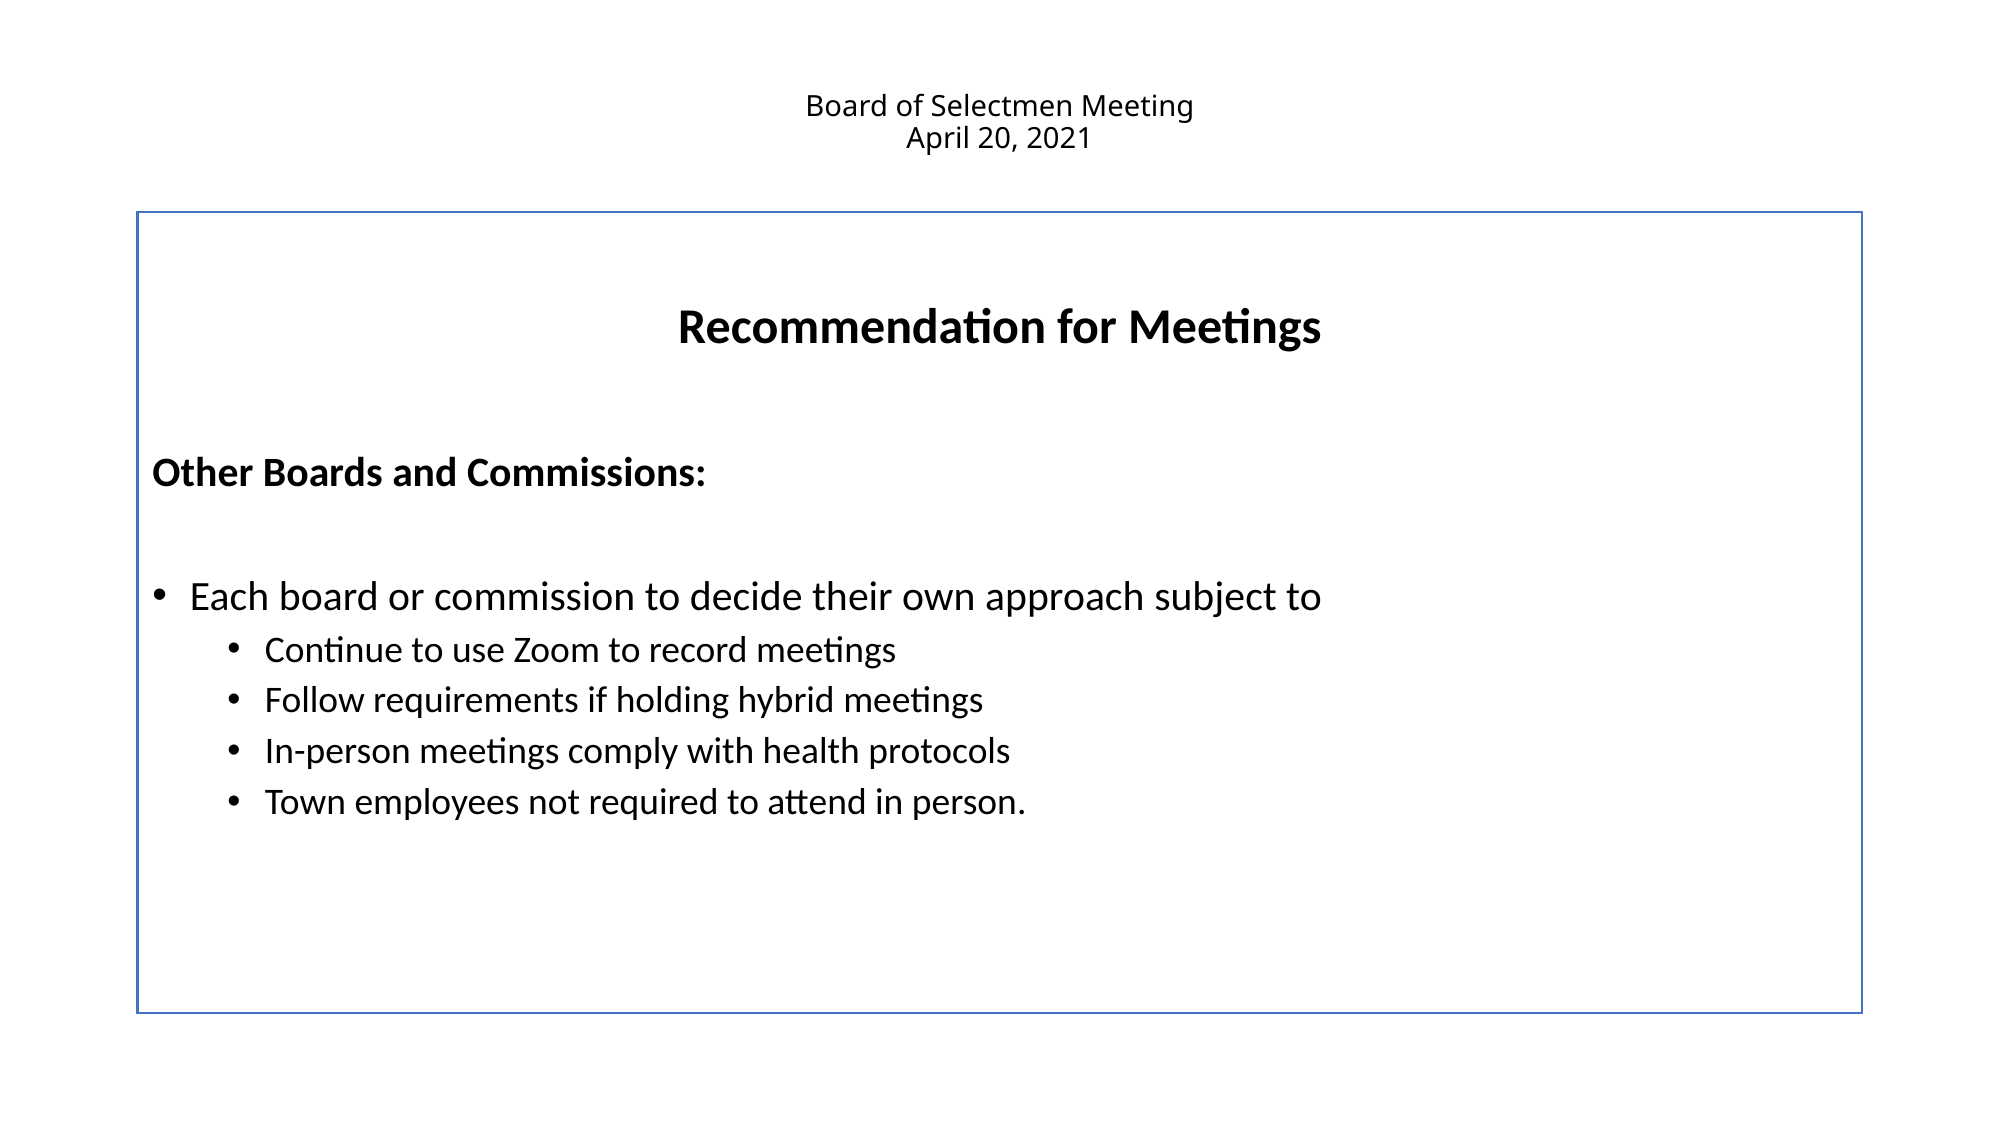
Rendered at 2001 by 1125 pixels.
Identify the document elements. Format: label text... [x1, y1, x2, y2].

list Recommendation for Meetings Other Boards and Commissions: Each board or commission to decide their own approach subject to Continue to use Zoom to record meetings Follow requirements if holding hybrid meetings In-person meetings comply with health protocols Town employees not required to attend in person. [136, 211, 1863, 1014]
title Board of Selectmen Meeting April 20, 2021 [137, 59, 1863, 187]
